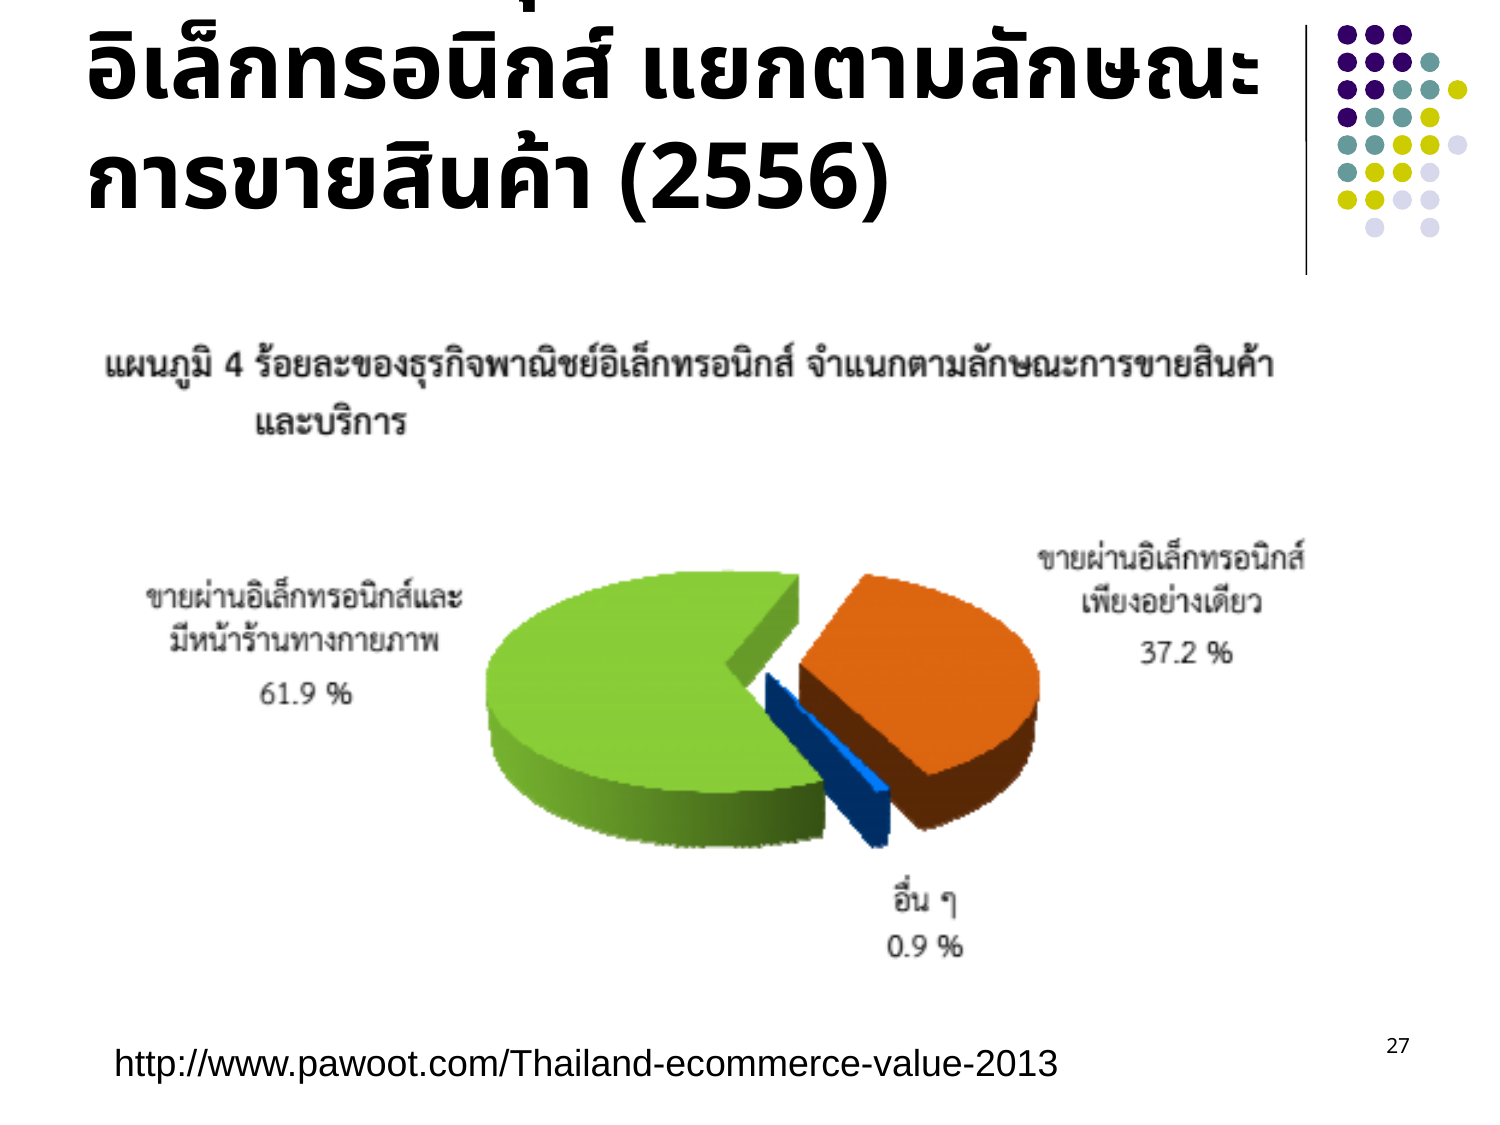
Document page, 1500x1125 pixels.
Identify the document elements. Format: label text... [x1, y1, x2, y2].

slide_number 27 [1074, 1024, 1426, 1101]
picture [46, 280, 1457, 1008]
text_box ร้อยละของธุรกิจพาณิชย์อิเล็กทรอนิกส์ แยกตามลักษณะการขายสินค้า (2556) [70, 21, 1308, 235]
text_box http://www.pawoot.com/Thailand-ecommerce-value-2013 [99, 1031, 1074, 1091]
